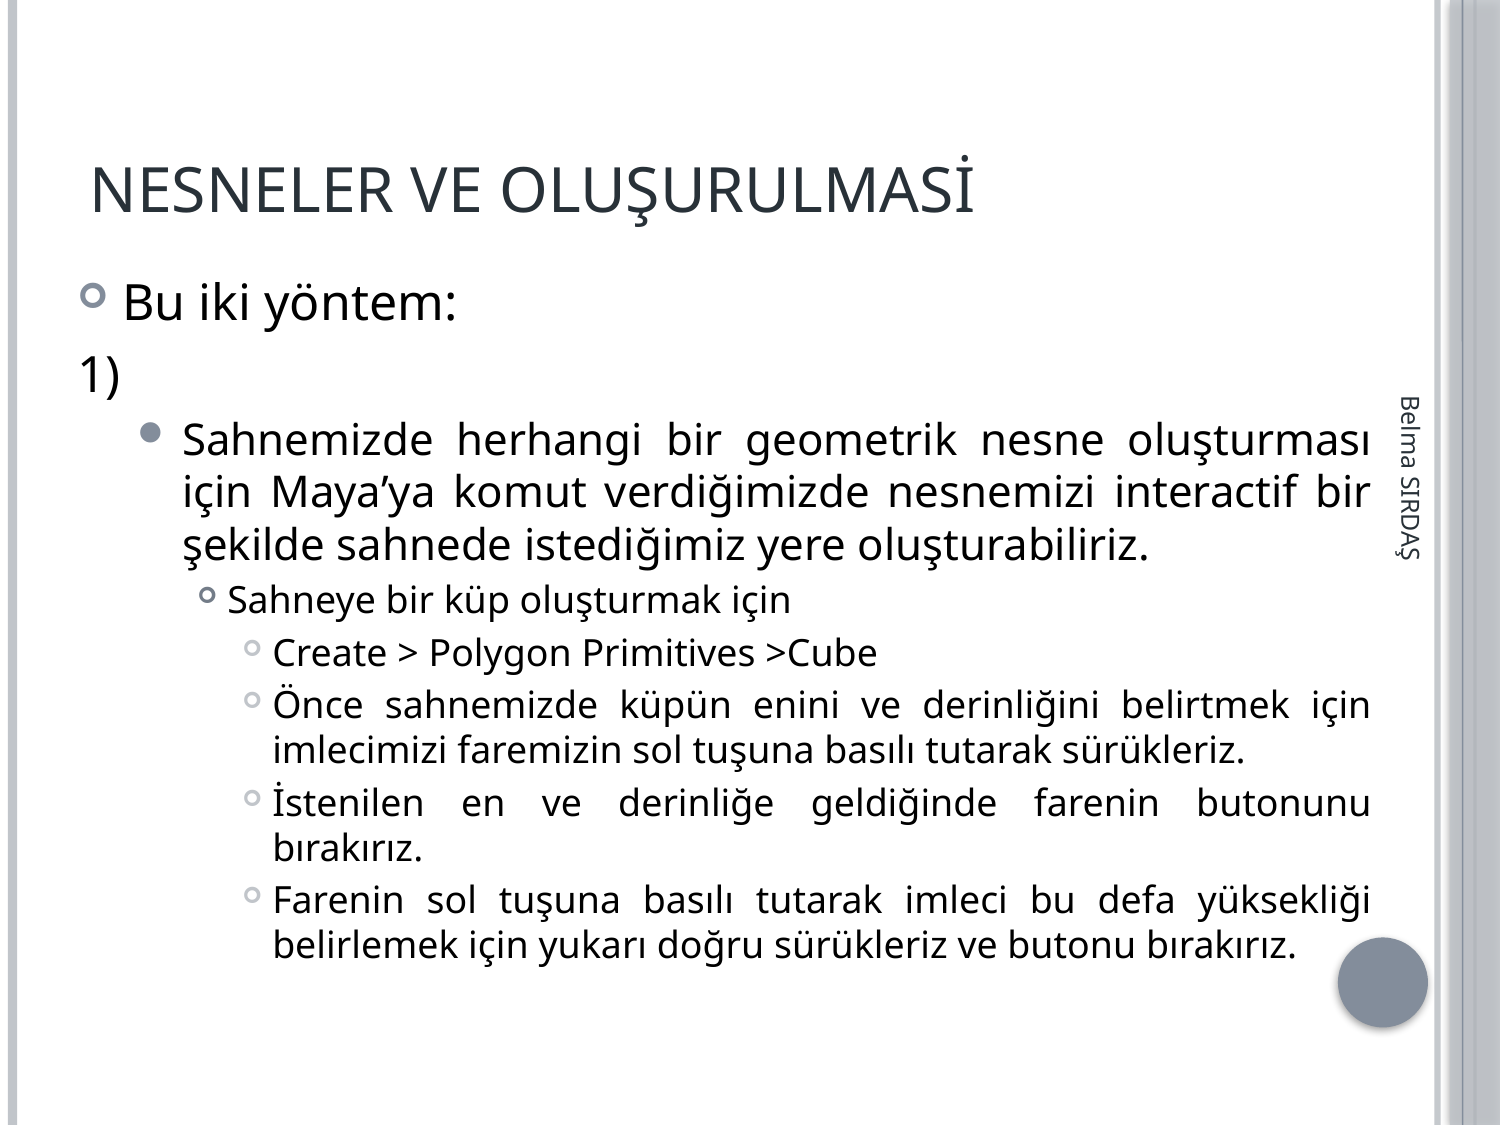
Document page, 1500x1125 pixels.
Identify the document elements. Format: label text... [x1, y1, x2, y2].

title Nesneler ve Oluşurulmasi [75, 45, 1300, 233]
footer Belma SIRDAŞ [1379, 380, 1440, 906]
list Bu iki yöntem: 1) Sahnemizde herhangi bir geometrik nesne oluşturması için Maya’ya komut verdiğimizde nesnemizi interactif bir şekilde sahnede istediğimiz yere oluşturabiliriz. Sahneye bir küp oluşturmak için Create > Polygon Primitives >Cube Önce sahnemizde küpün enini ve derinliğini belirtmek için imlecimizi faremizin sol tuşuna basılı tutarak sürükleriz. İstenilen en ve derinliğe geldiğinde farenin butonunu bırakırız. Farenin sol tuşuna basılı tutarak imleci bu defa yüksekliği belirlemek için yukarı doğru sürükleriz ve butonu bırakırız. [62, 262, 1388, 1062]
